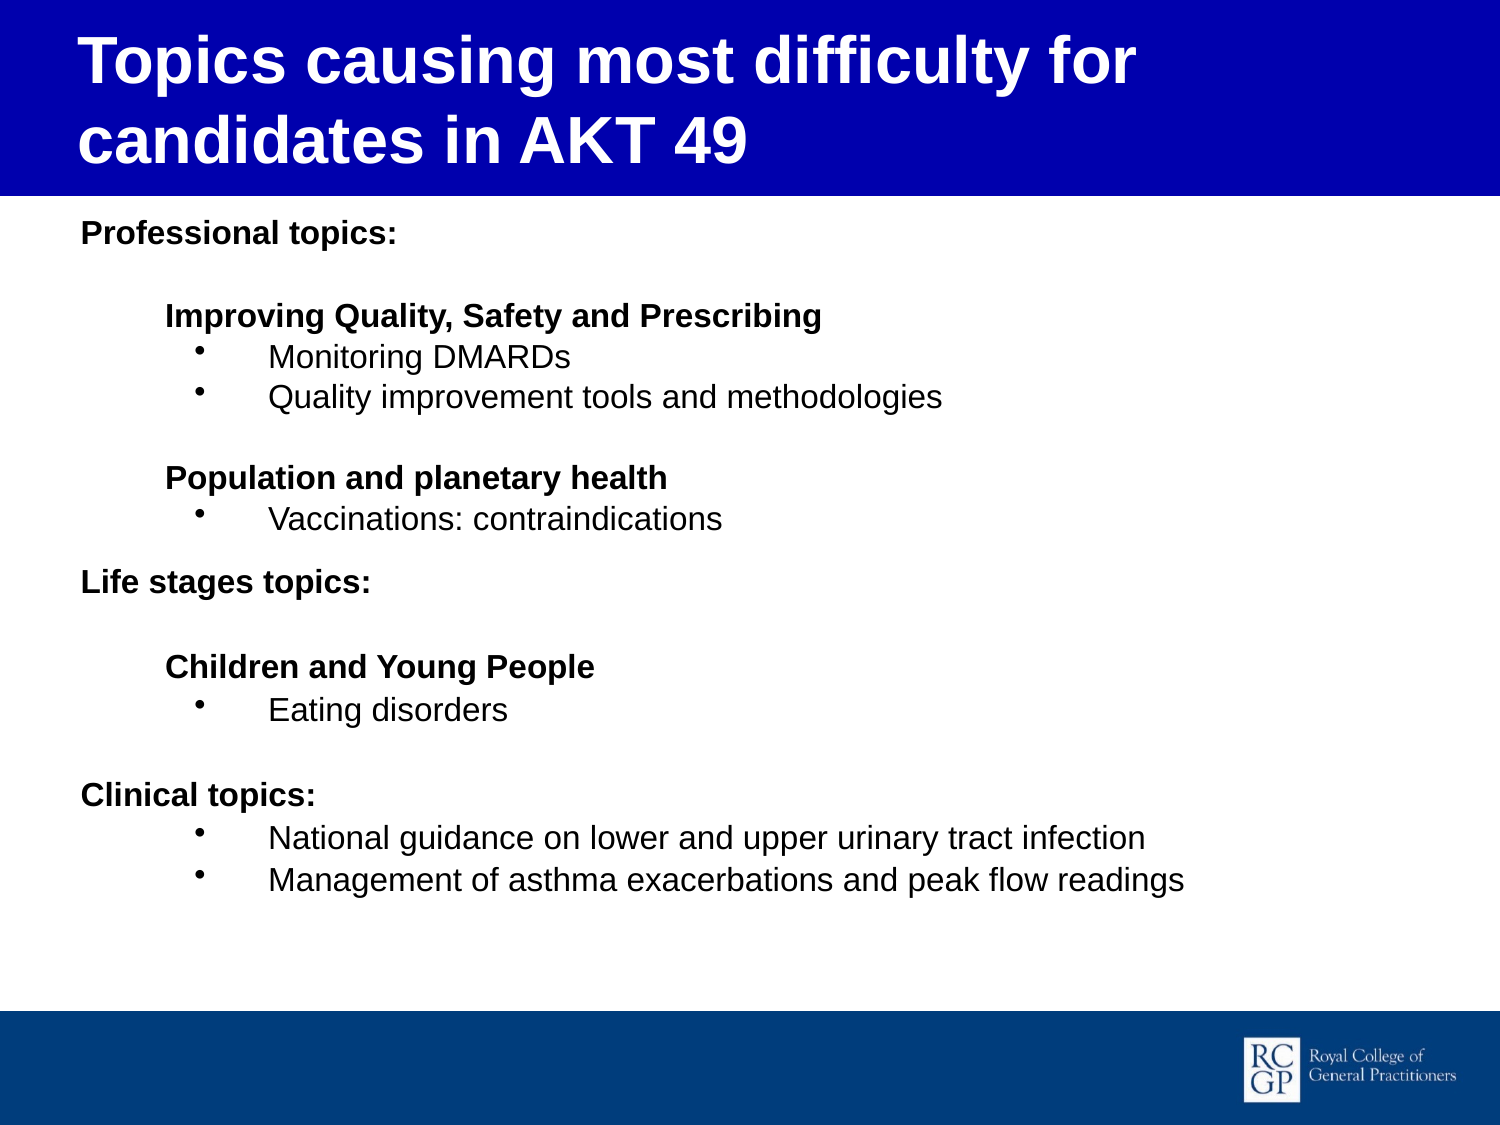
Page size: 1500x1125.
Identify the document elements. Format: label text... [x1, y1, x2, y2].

title Topics causing most difficulty for candidates in AKT 49 [62, 30, 1431, 163]
list Professional topics: Improving Quality, Safety and Prescribing Monitoring DMARDs Quality improvement tools and methodologies Population and planetary health Vaccinations: contraindications Life stages topics: Children and Young People Eating disorders Clinical topics: National guidance on lower and upper urinary tract infection Management of asthma exacerbations and peak flow readings [62, 208, 1452, 933]
picture [0, 1011, 1500, 1125]
picture [0, 0, 1500, 196]
